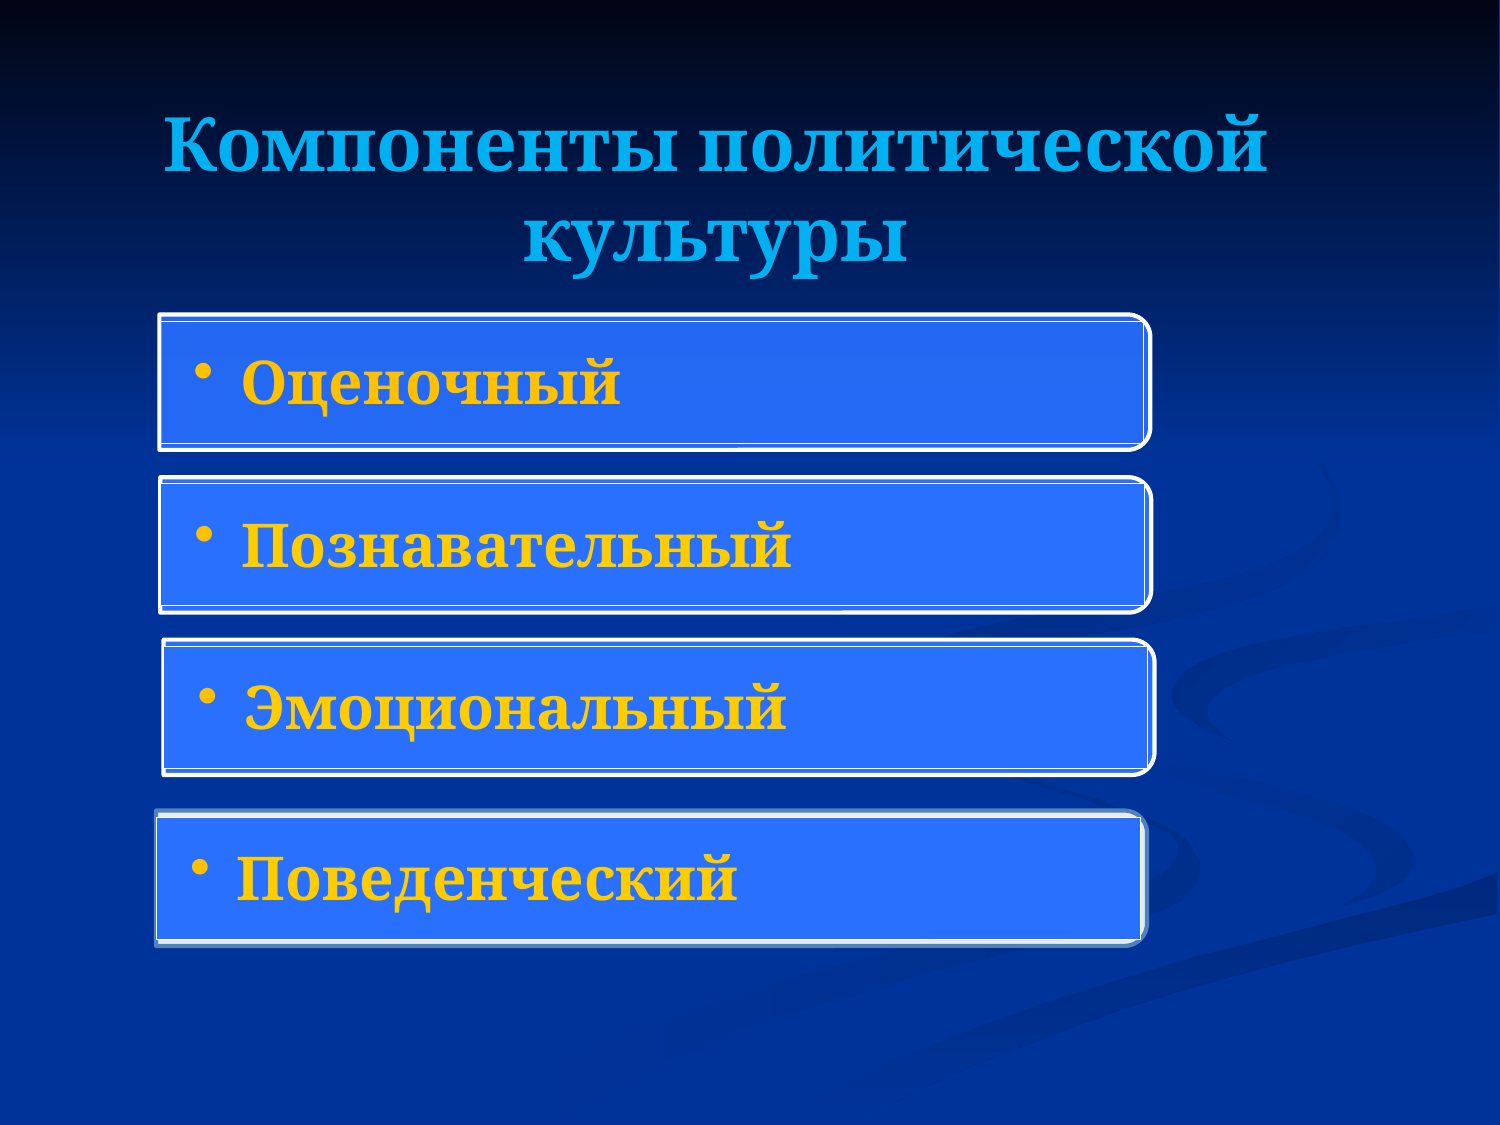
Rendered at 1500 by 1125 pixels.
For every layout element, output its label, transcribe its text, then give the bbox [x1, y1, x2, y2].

title Компоненты политической культуры [41, 137, 1392, 325]
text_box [163, 639, 1155, 776]
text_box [159, 314, 1151, 451]
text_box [155, 810, 1148, 947]
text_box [160, 476, 1152, 613]
